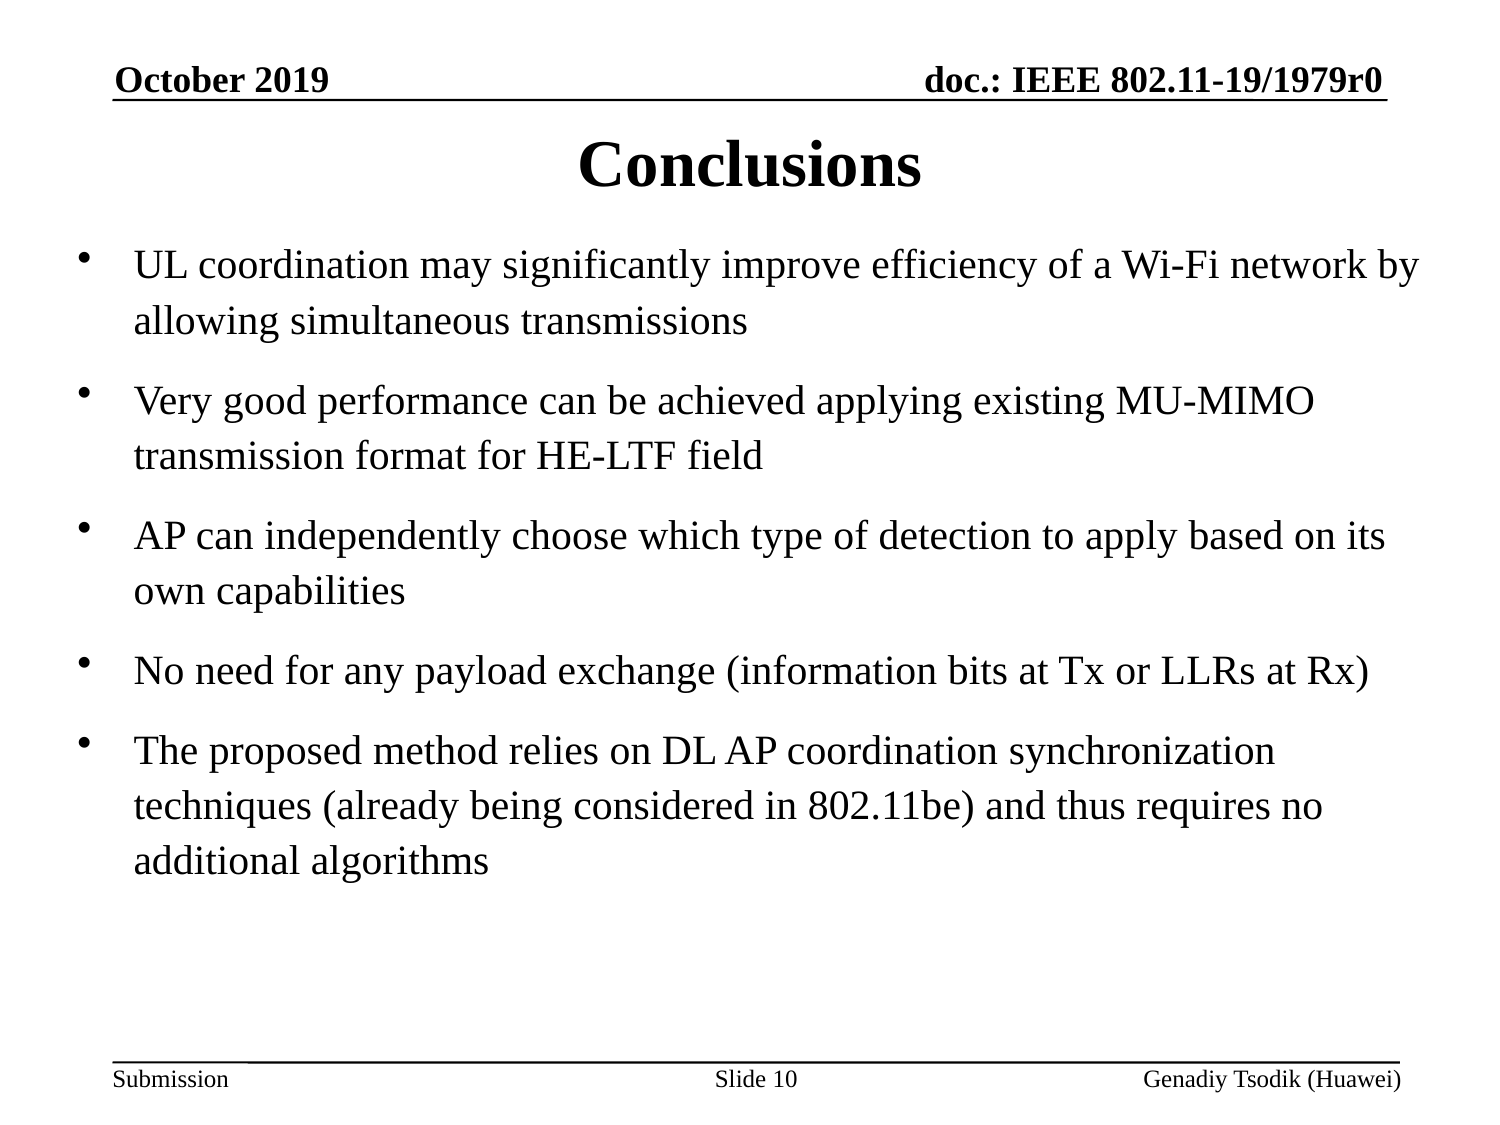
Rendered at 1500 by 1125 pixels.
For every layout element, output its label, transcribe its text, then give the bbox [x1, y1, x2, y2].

slide_number Slide 10 [712, 1061, 800, 1093]
title Conclusions [112, 112, 1388, 224]
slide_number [114, 54, 332, 101]
text_box UL coordination may significantly improve efficiency of a Wi-Fi network by allowing simultaneous transmissions Very good performance can be achieved applying existing MU-MIMO transmission format for HE-LTF field AP can independently choose which type of detection to apply based on its own capabilities No need for any payload exchange (information bits at Tx or LLRs at Rx) The proposed method relies on DL AP coordination synchronization techniques (already being considered in 802.11be) and thus requires no additional algorithms [62, 224, 1450, 1050]
footer Genadiy Tsodik (Huawei) [1139, 1061, 1402, 1093]
